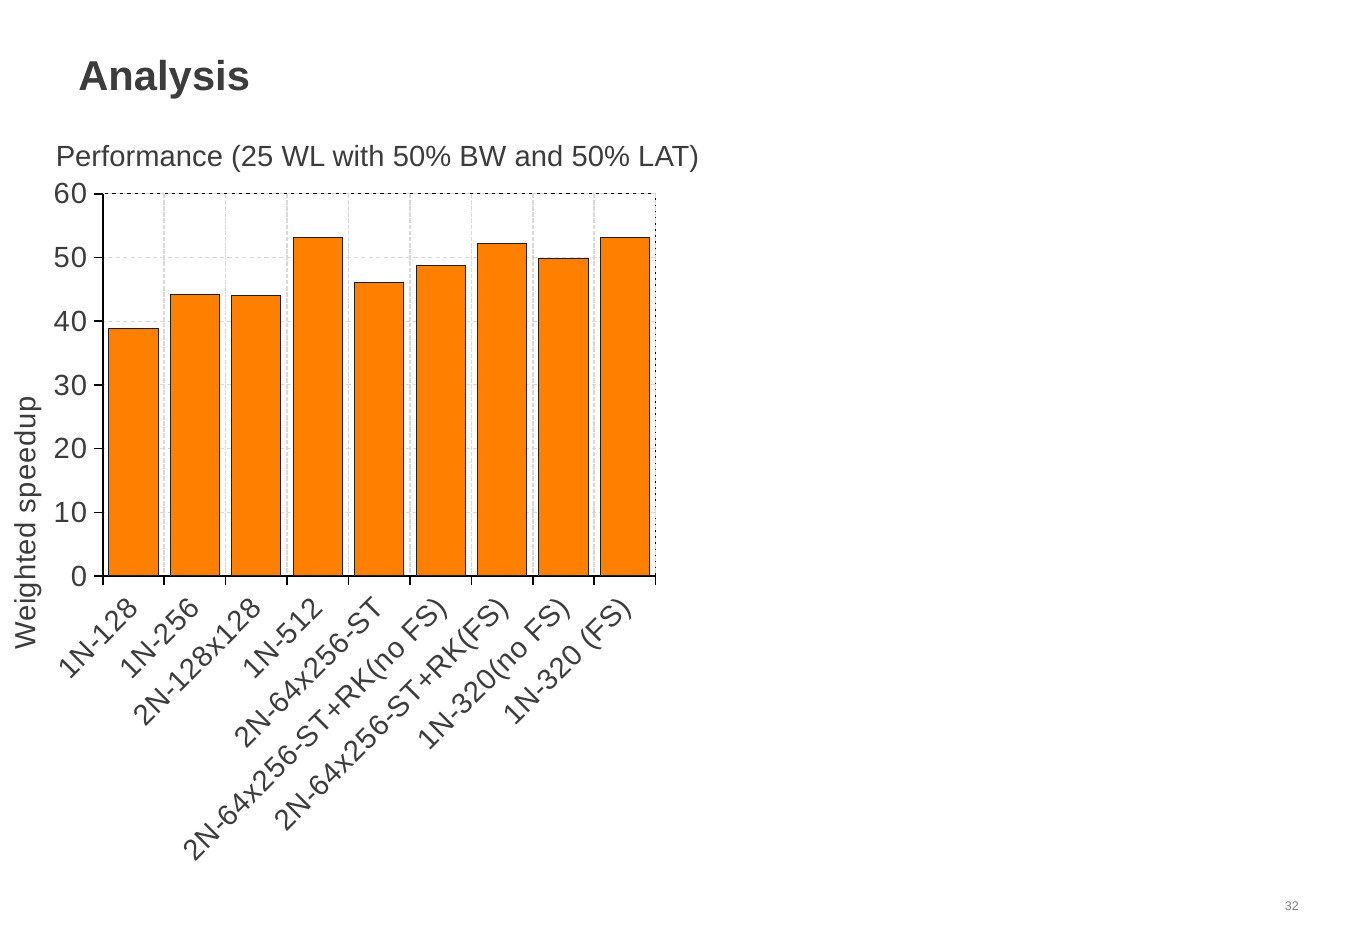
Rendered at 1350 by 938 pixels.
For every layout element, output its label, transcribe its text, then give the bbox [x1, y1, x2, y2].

text_box Performance (25 WL with 50% BW and 50% LAT) [35, 134, 721, 181]
slide_number 32 [1273, 893, 1320, 920]
title Analysis [67, 49, 1283, 115]
chart [0, 167, 674, 894]
